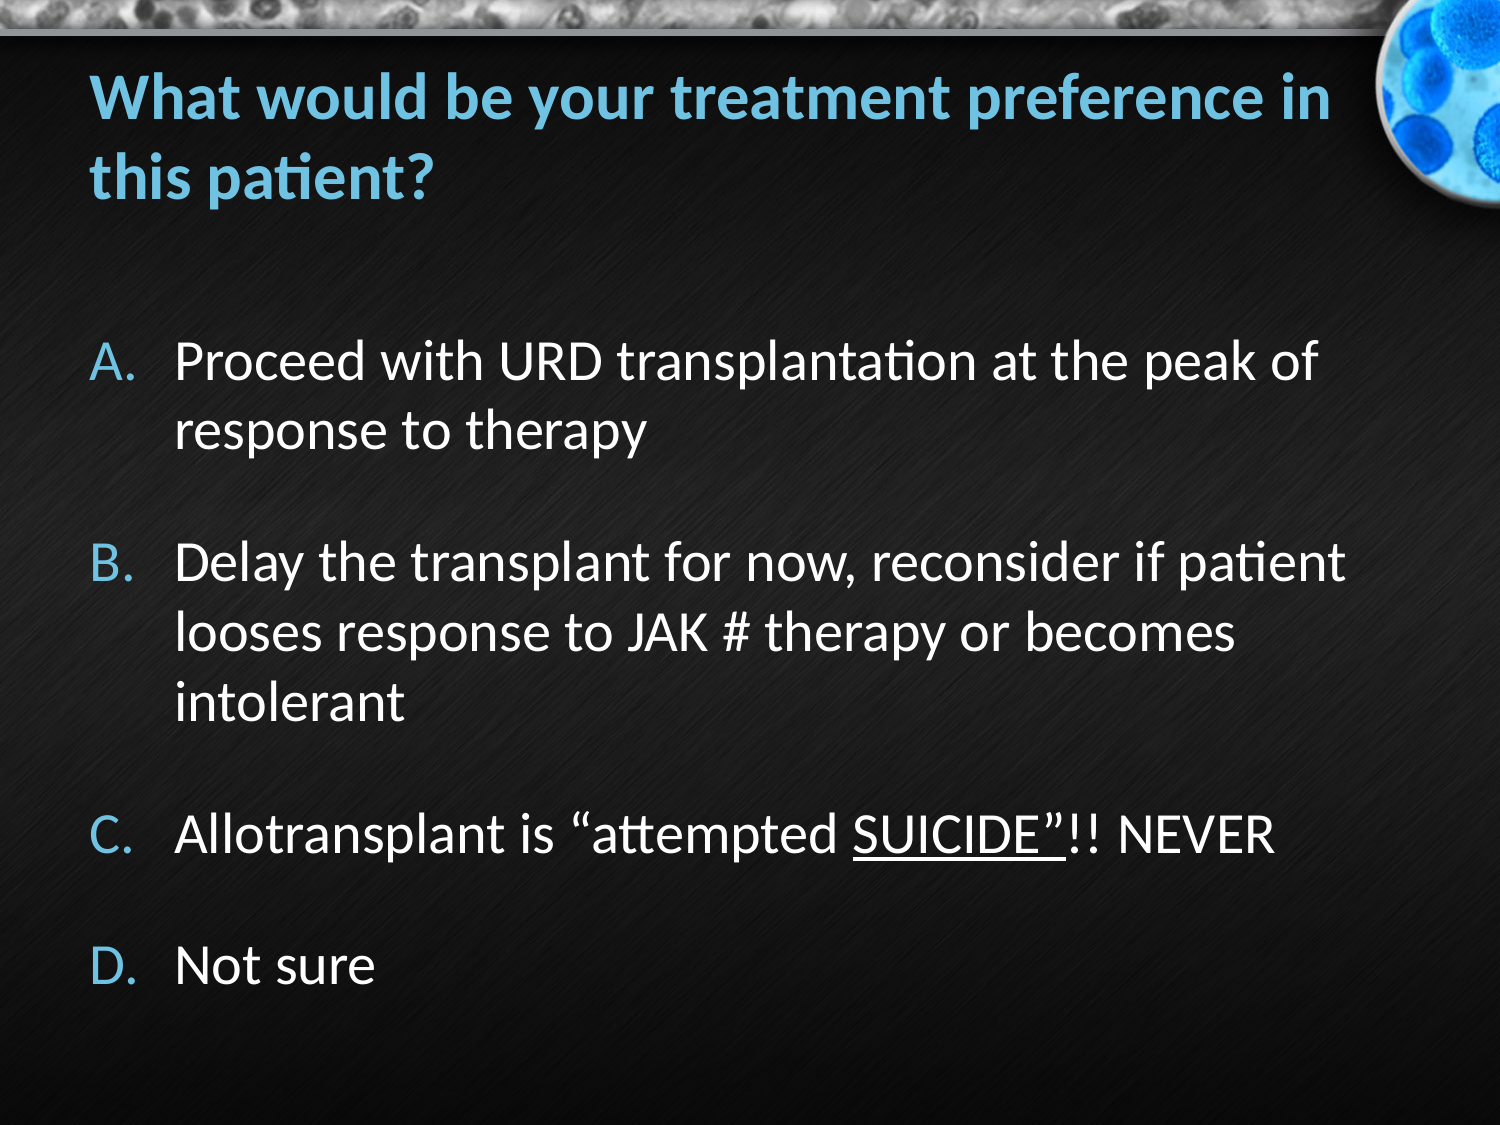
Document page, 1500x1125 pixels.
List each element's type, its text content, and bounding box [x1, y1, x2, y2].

text_box Proceed with URD transplantation at the peak of response to therapy Delay the transplant for now, reconsider if patient looses response to JAK # therapy or becomes intolerant Allotransplant is “attempted SUICIDE”!! NEVER Not sure [74, 232, 1425, 1026]
picture [0, 0, 1500, 1125]
text_box What would be your treatment preference in this patient? [74, 45, 1425, 232]
